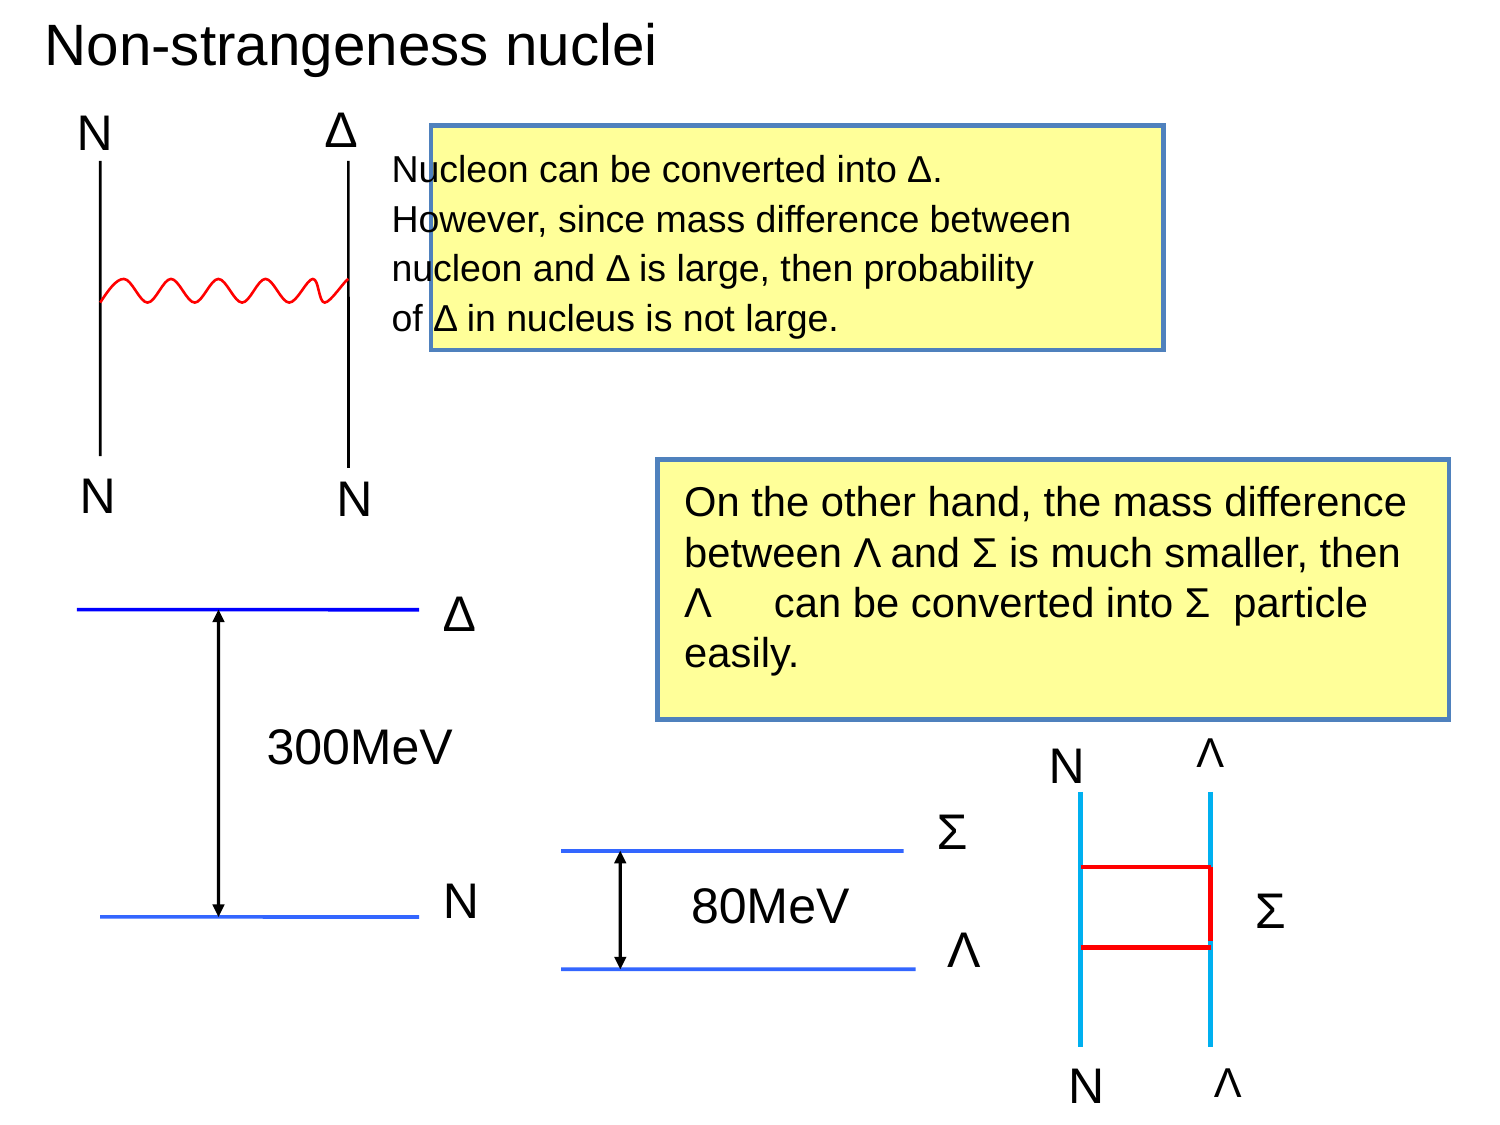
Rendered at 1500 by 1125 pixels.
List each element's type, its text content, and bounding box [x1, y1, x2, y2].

text_box [100, 278, 349, 303]
text_box Δ [427, 574, 491, 649]
text_box [657, 459, 1449, 720]
text_box [212, 609, 225, 917]
text_box Δ [309, 90, 373, 165]
text_box Λ [932, 910, 996, 985]
text_box Λ [1199, 1048, 1257, 1113]
text_box [430, 125, 1164, 133]
text_box Non-strangeness nuclei [29, 0, 674, 85]
text_box N [61, 92, 128, 168]
text_box N [64, 456, 132, 531]
text_box Nucleon can be converted into Δ. However, since mass difference between nucleon and Δ is large, then probability of Δ in nucleus is not large. [376, 133, 1199, 392]
text_box Σ [1240, 870, 1302, 946]
text_box Σ [921, 791, 983, 867]
text_box [614, 850, 627, 970]
text_box 80MeV [676, 865, 865, 941]
text_box Λ [1181, 718, 1240, 784]
text_box N [321, 459, 388, 535]
text_box N [428, 860, 494, 936]
text_box N [1053, 1046, 1120, 1121]
text_box On the other hand, the mass difference between Λ and Σ is much smaller, then Λ can be converted into Σ particle easily. [669, 467, 1423, 683]
text_box 300MeV [251, 707, 468, 782]
text_box N [1033, 725, 1100, 801]
